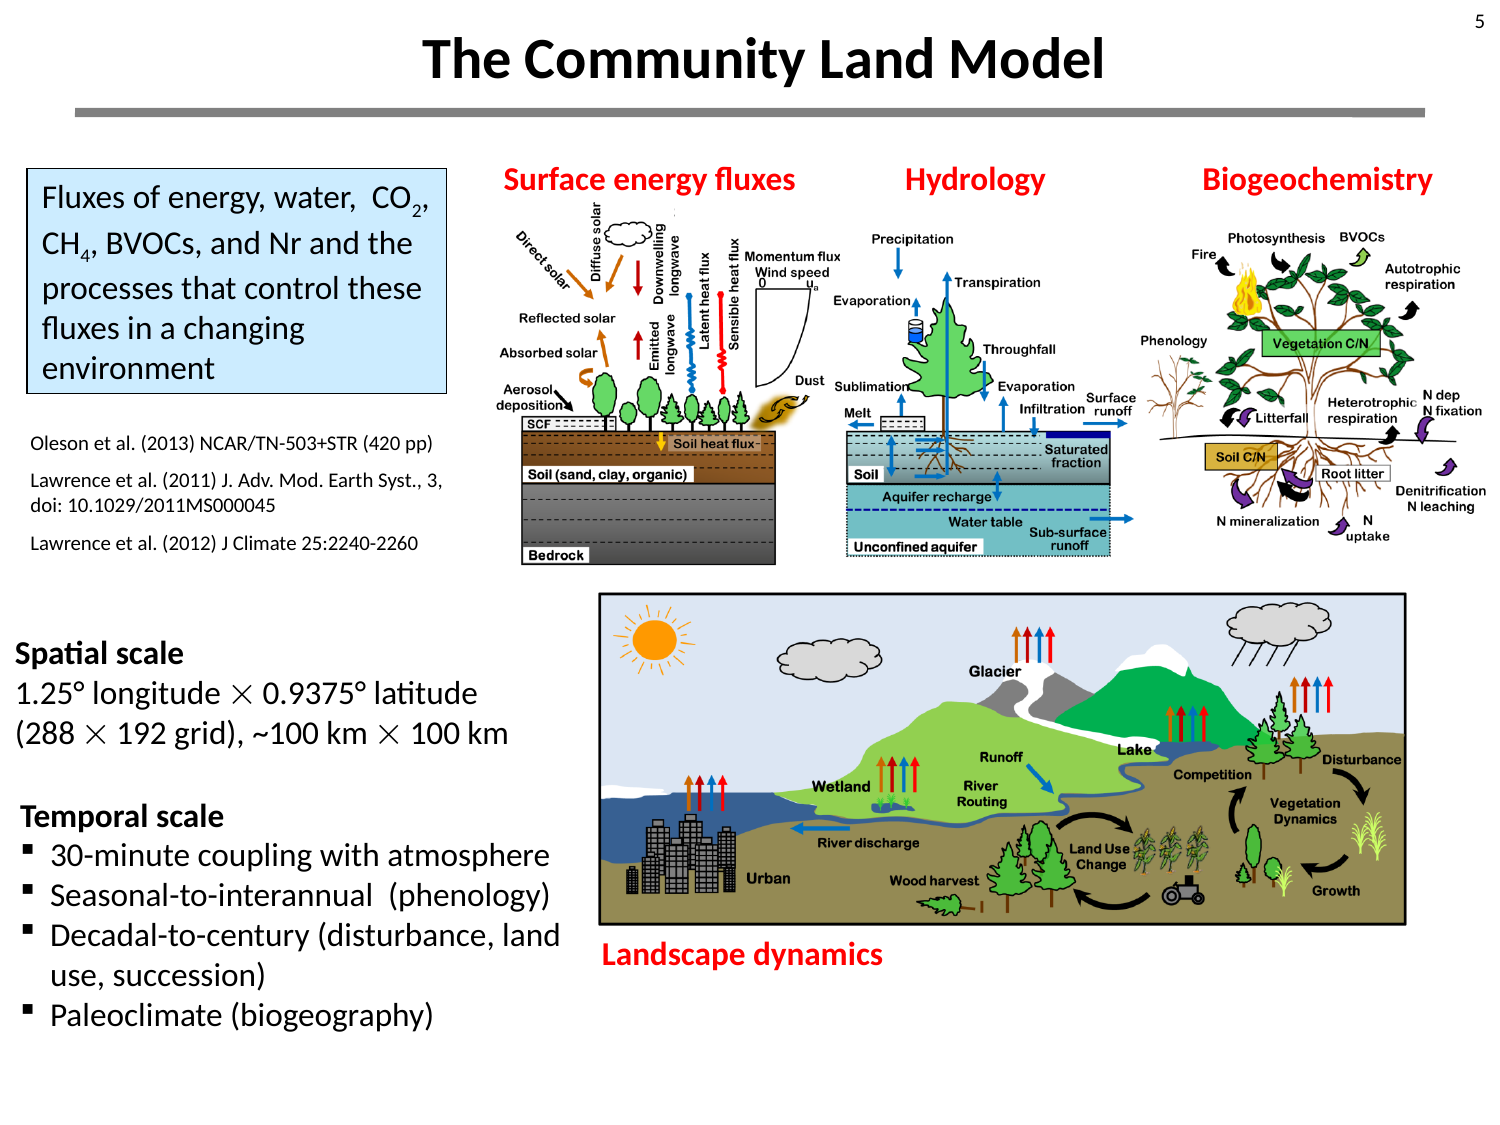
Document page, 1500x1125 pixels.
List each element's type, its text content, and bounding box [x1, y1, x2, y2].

text_box Oleson et al. (2013) NCAR/TN-503+STR (420 pp) Lawrence et al. (2011) J. Adv. Mod. Earth Syst., 3, doi: 10.1029/2011MS000045 Lawrence et al. (2012) J Climate 25:2240-2260 [15, 422, 441, 562]
text_box Fluxes of energy, water, CO2, CH4, BVOCs, and Nr and the processes that control these fluxes in a changing environment [27, 168, 441, 394]
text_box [446, 149, 1497, 981]
slide_number 5 [1149, 0, 1500, 79]
text_box The Community Land Model [407, 12, 1136, 98]
text_box Temporal scale 30-minute coupling with atmosphere Seasonal-to-interannual (phenology) Decadal-to-century (disturbance, land use, succession) Paleoclimate (biogeography) [5, 799, 600, 1041]
text_box Spatial scale 1.25° longitude  0.9375° latitude (288  192 grid), ~100 km  100 km [0, 623, 441, 799]
